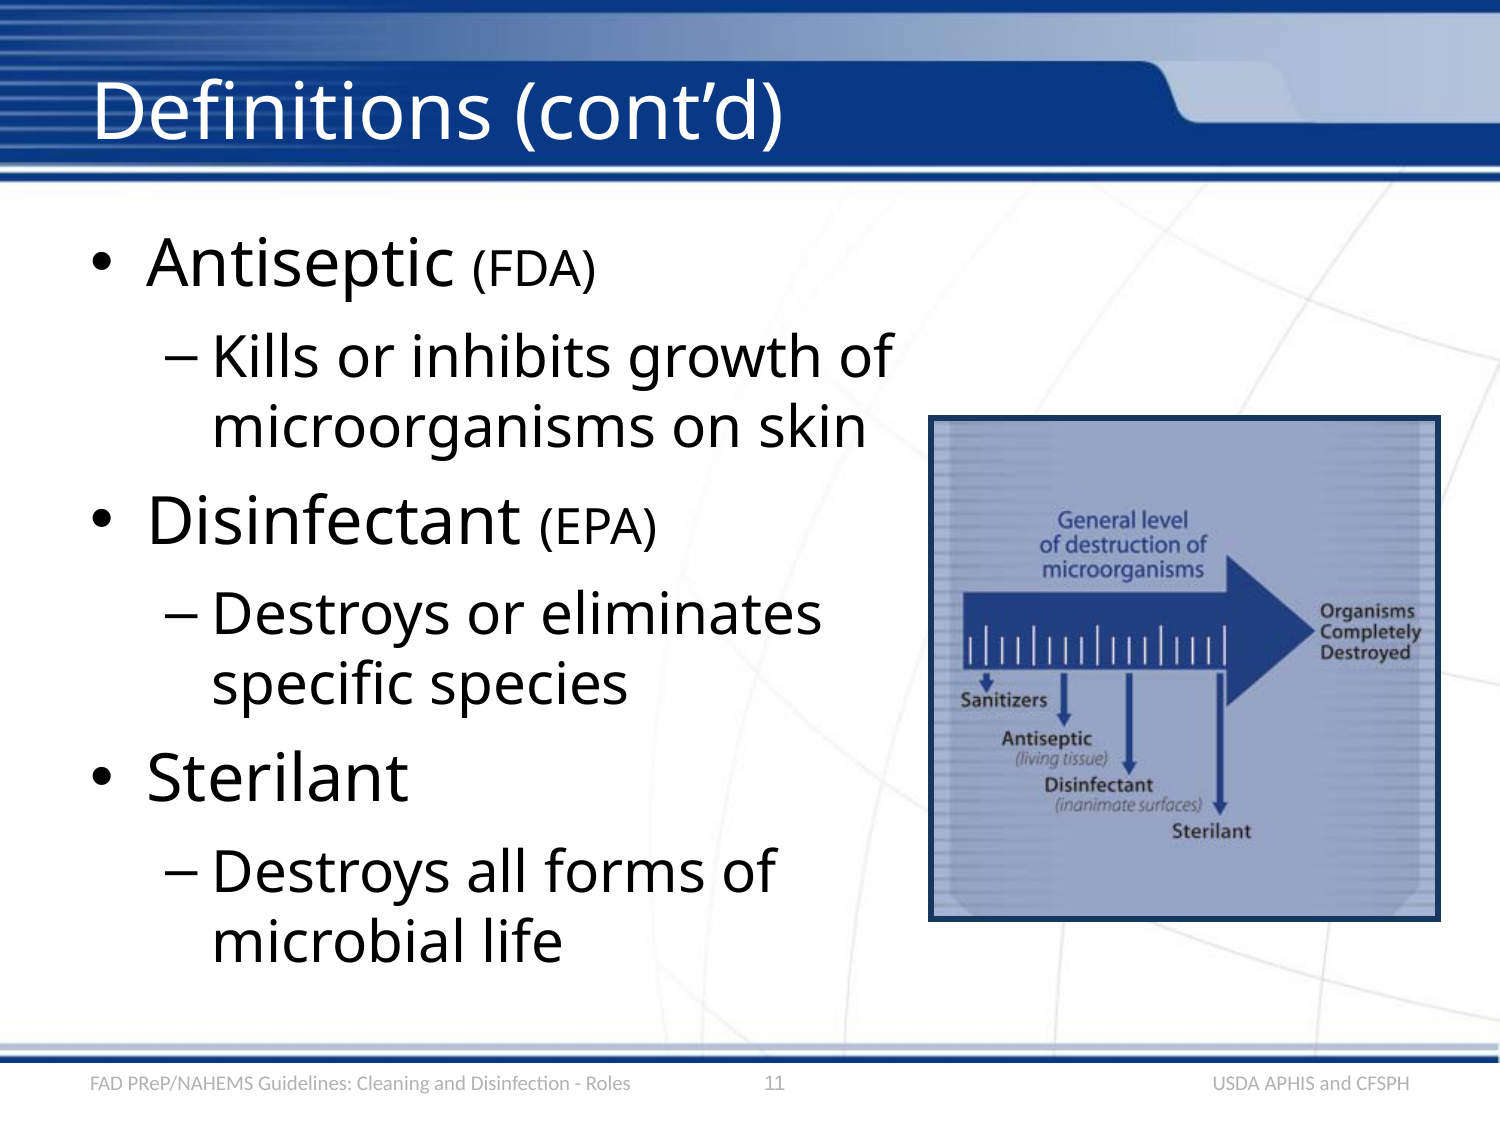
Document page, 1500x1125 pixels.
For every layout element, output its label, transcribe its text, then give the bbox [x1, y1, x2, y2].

slide_number 11 [600, 1042, 950, 1103]
slide_number USDA APHIS and CFSPH [1074, 1042, 1425, 1103]
picture [933, 420, 1436, 916]
footer FAD PReP/NAHEMS Guidelines: Cleaning and Disinfection - Roles [75, 1042, 600, 1103]
picture [0, 0, 1500, 1063]
list Antiseptic (FDA) Kills or inhibits growth of microorganisms on skin Disinfectant (EPA) Destroys or eliminates specific species Sterilant Destroys all forms of microbial life [75, 212, 1425, 1047]
picture [950, 1047, 1074, 1063]
title Definitions (cont’d) [75, 24, 1425, 163]
